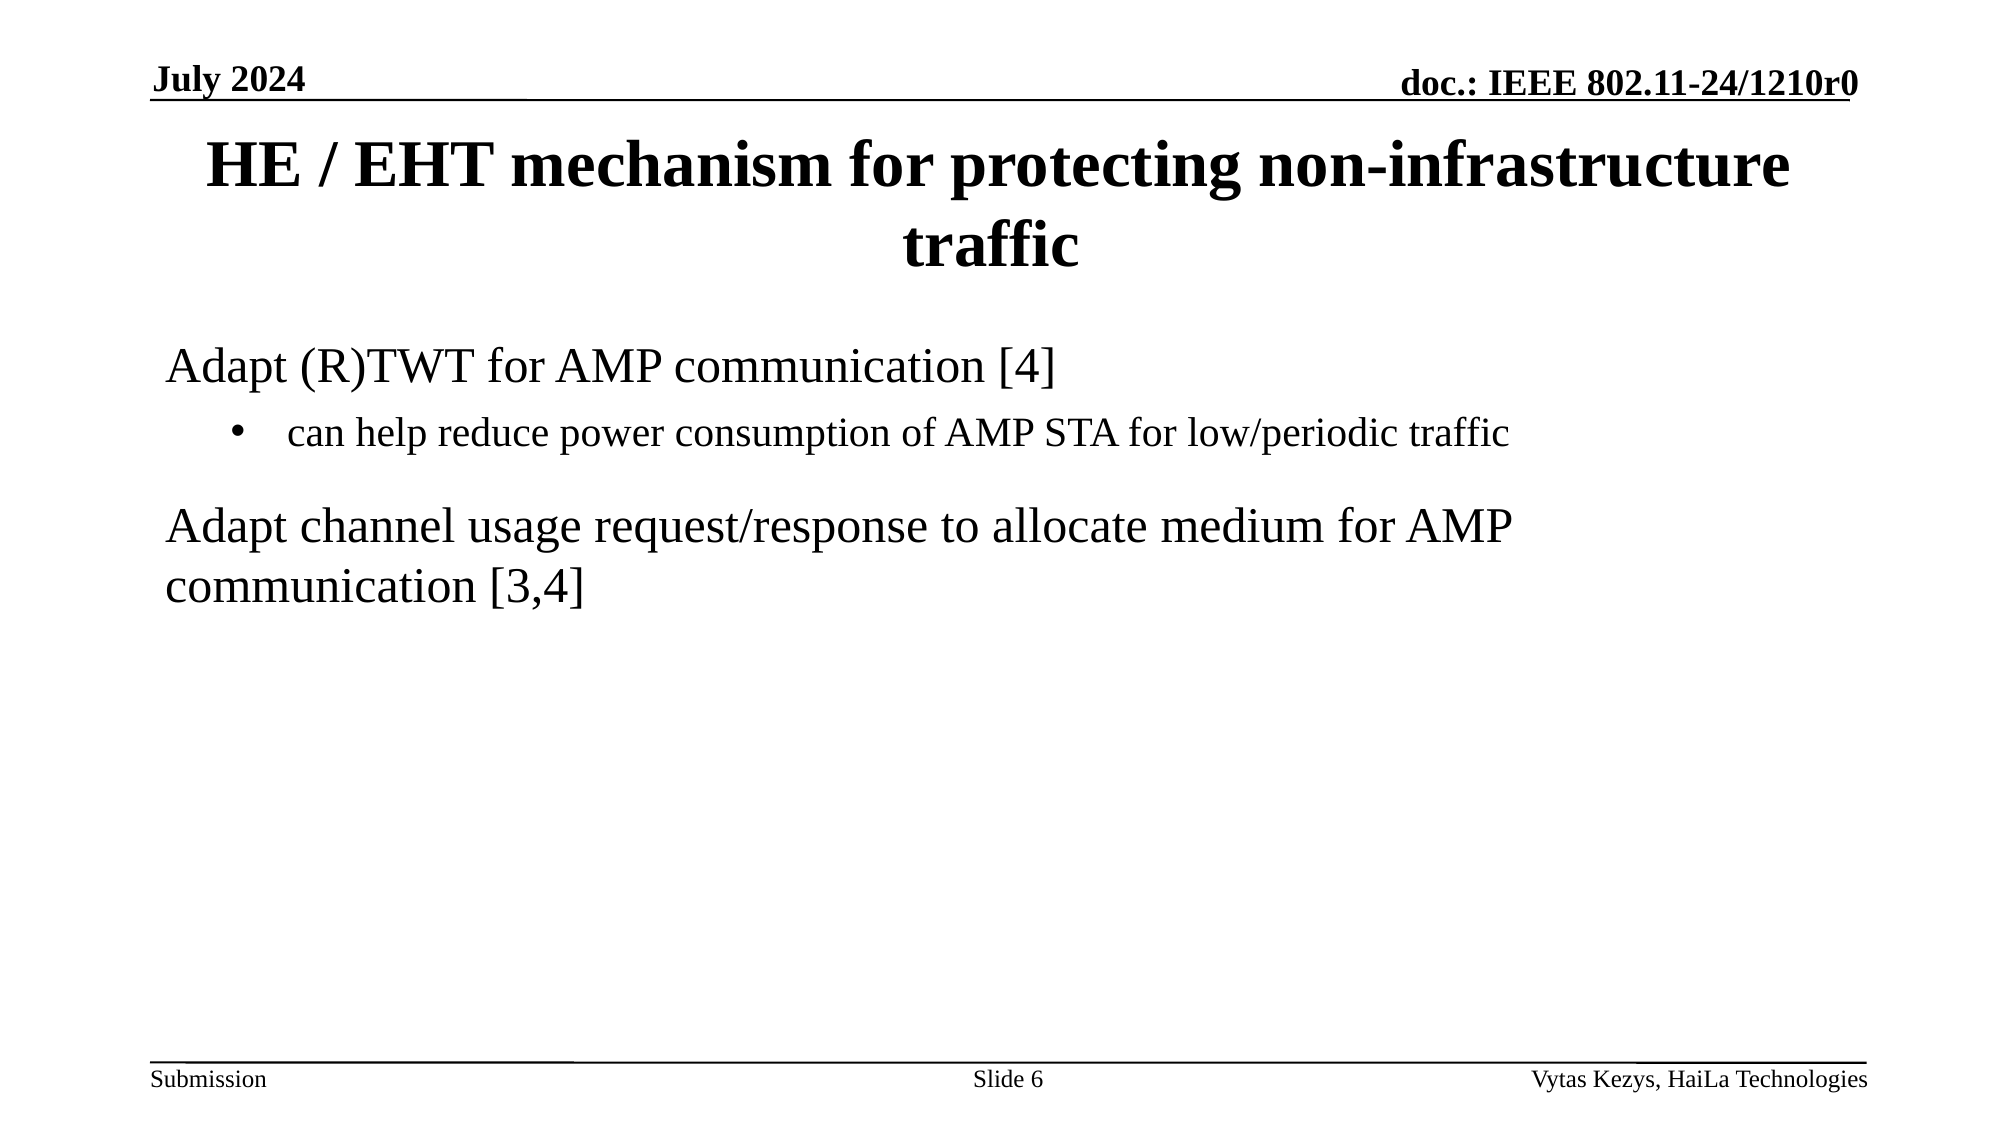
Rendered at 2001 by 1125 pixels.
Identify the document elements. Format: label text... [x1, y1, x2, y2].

title HE / EHT mechanism for protecting non-infrastructure traffic [149, 112, 1850, 288]
footer Vytas Kezys, HaiLa Technologies [1171, 1061, 1869, 1093]
list Adapt (R)TWT for AMP communication [4] can help reduce power consumption of AMP STA for low/periodic traffic Adapt channel usage request/response to allocate medium for AMP communication [3,4] [149, 324, 1850, 1000]
slide_number Slide 6 [950, 1061, 1067, 1123]
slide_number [152, 54, 563, 100]
